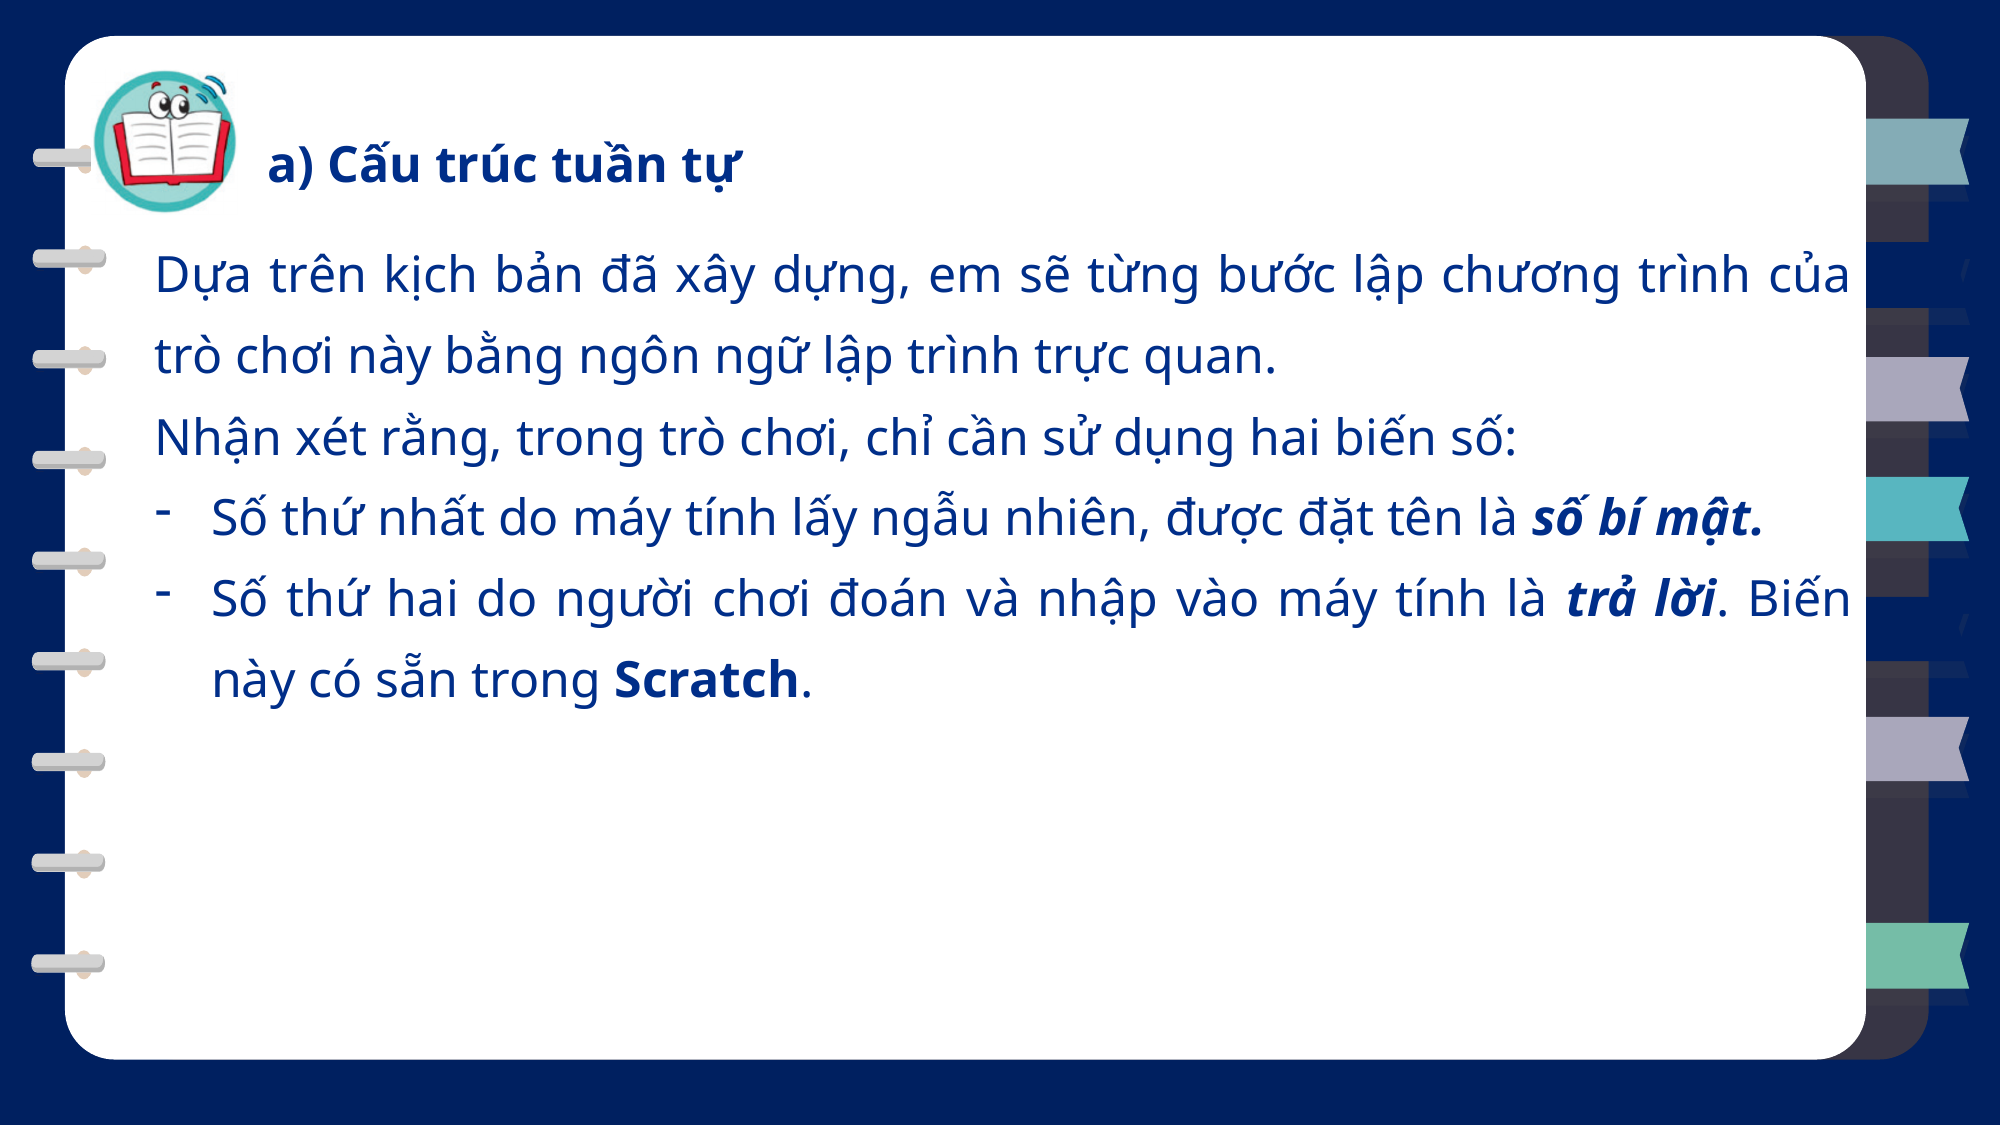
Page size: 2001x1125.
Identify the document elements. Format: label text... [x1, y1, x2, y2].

text_box a) Cấu trúc tuần tự [238, 104, 852, 200]
picture [91, 69, 238, 215]
text_box Dựa trên kịch bản đã xây dựng, em sẽ từng bước lập chương trình của trò chơi này bằng ngôn ngữ lập trình trực quan. Nhận xét rằng, trong trò chơi, chỉ cần sử dụng hai biến số: Số thứ nhất do máy tính lấy ngẫu nhiên, được đặt tên là số bí mật. Số thứ hai do người chơi đoán và nhập vào máy tính là trả lời. Biến này có sẵn trong Scratch. [124, 214, 1868, 716]
